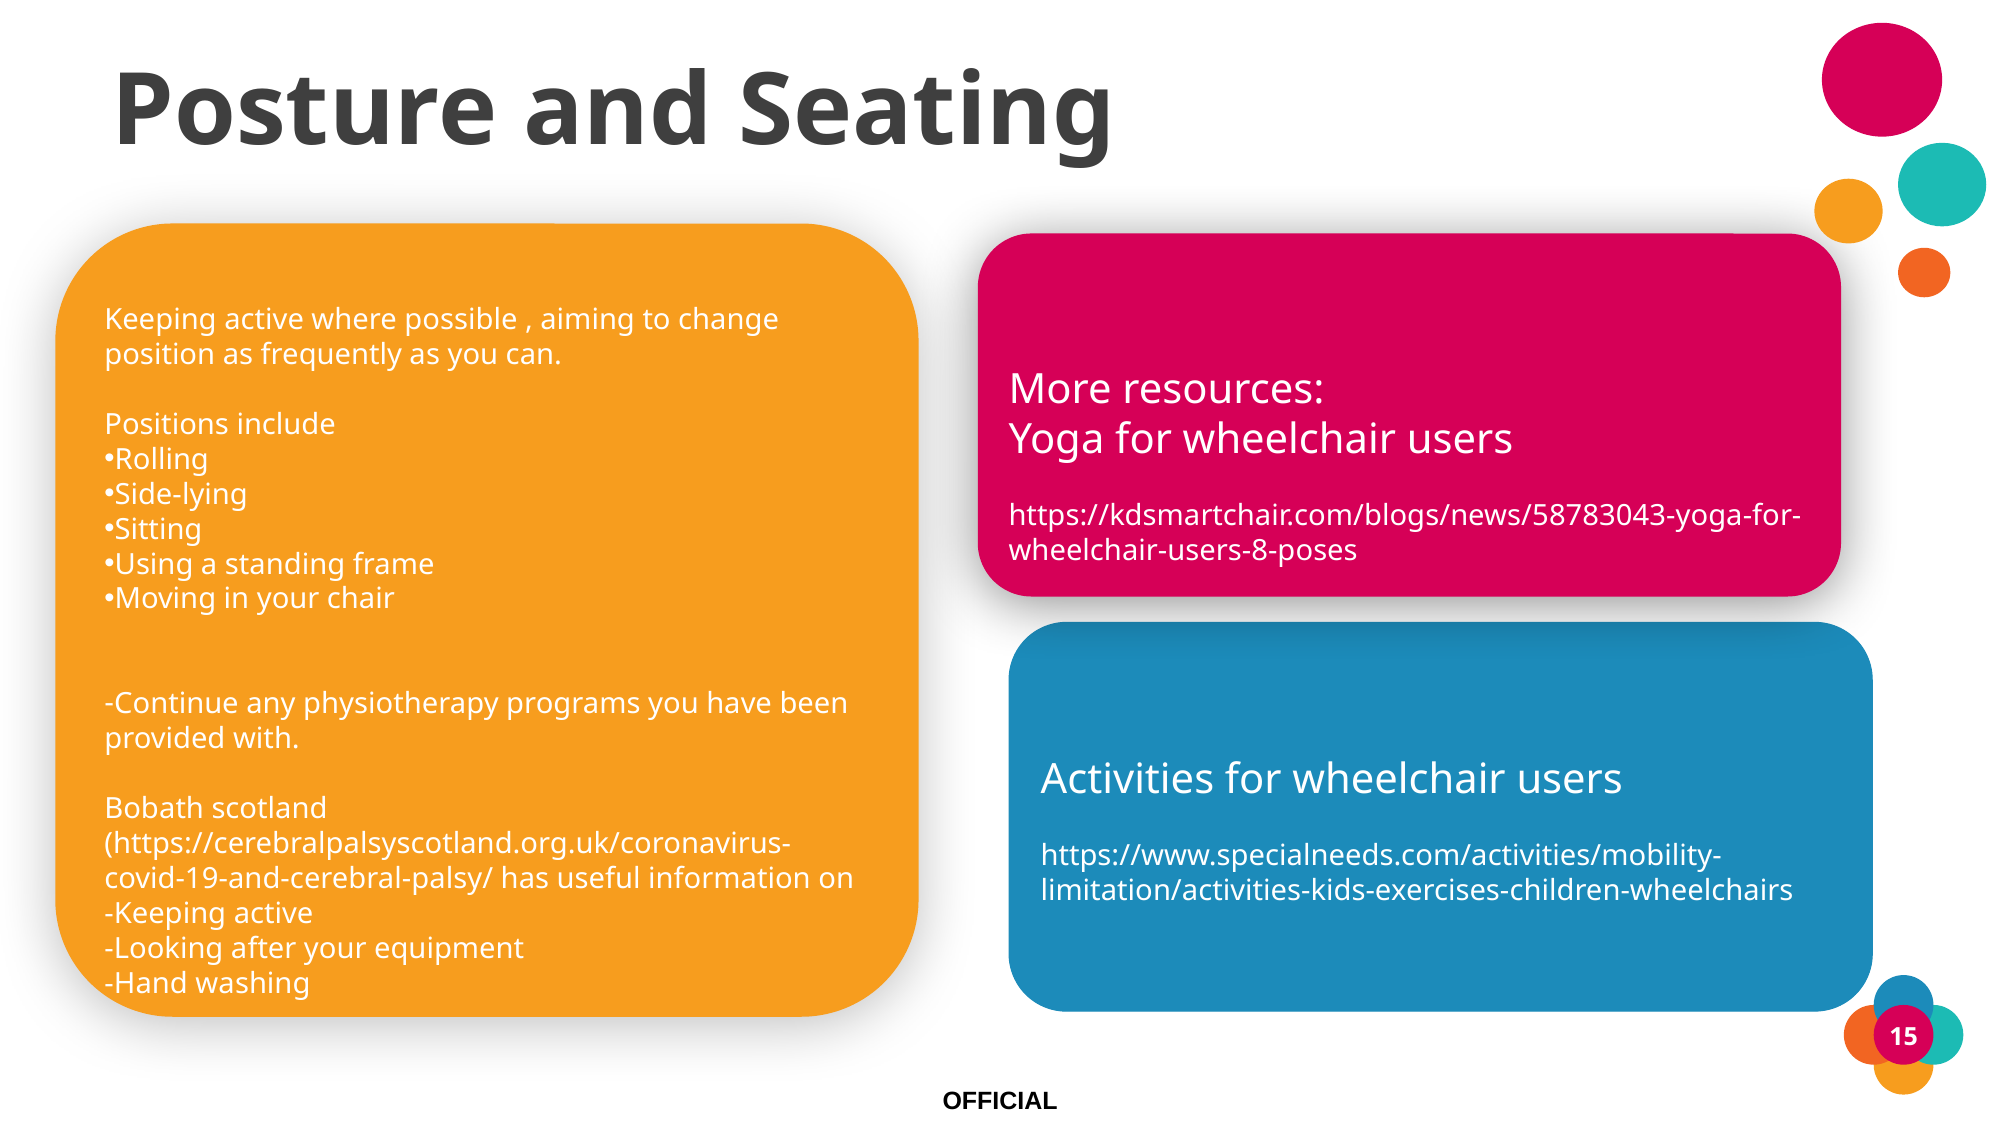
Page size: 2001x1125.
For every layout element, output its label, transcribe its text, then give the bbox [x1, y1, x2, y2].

list Posture and Seating [96, 36, 1190, 173]
text_box More resources: Yoga for wheelchair users https://kdsmartchair.com/blogs/news/58783043-yoga-for-wheelchair-users-8-poses [976, 232, 1843, 598]
text_box Activities for wheelchair users https://www.specialneeds.com/activities/mobility-limitation/activities-kids-exercises-children-wheelchairs [1008, 626, 1873, 1012]
text_box Keeping active where possible , aiming to change position as frequently as you can. Positions include Rolling Side-lying Sitting Using a standing frame Moving in your chair Continue any physiotherapy programs you have been provided with. Bobath scotland (https://cerebralpalsyscotland.org.uk/coronavirus-covid-19-and-cerebral-palsy/ has useful information on -Keeping active -Looking after your equipment -Hand washing [54, 222, 920, 1018]
text_box OFFICIAL [20, 1077, 1980, 1123]
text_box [1814, 22, 1987, 298]
